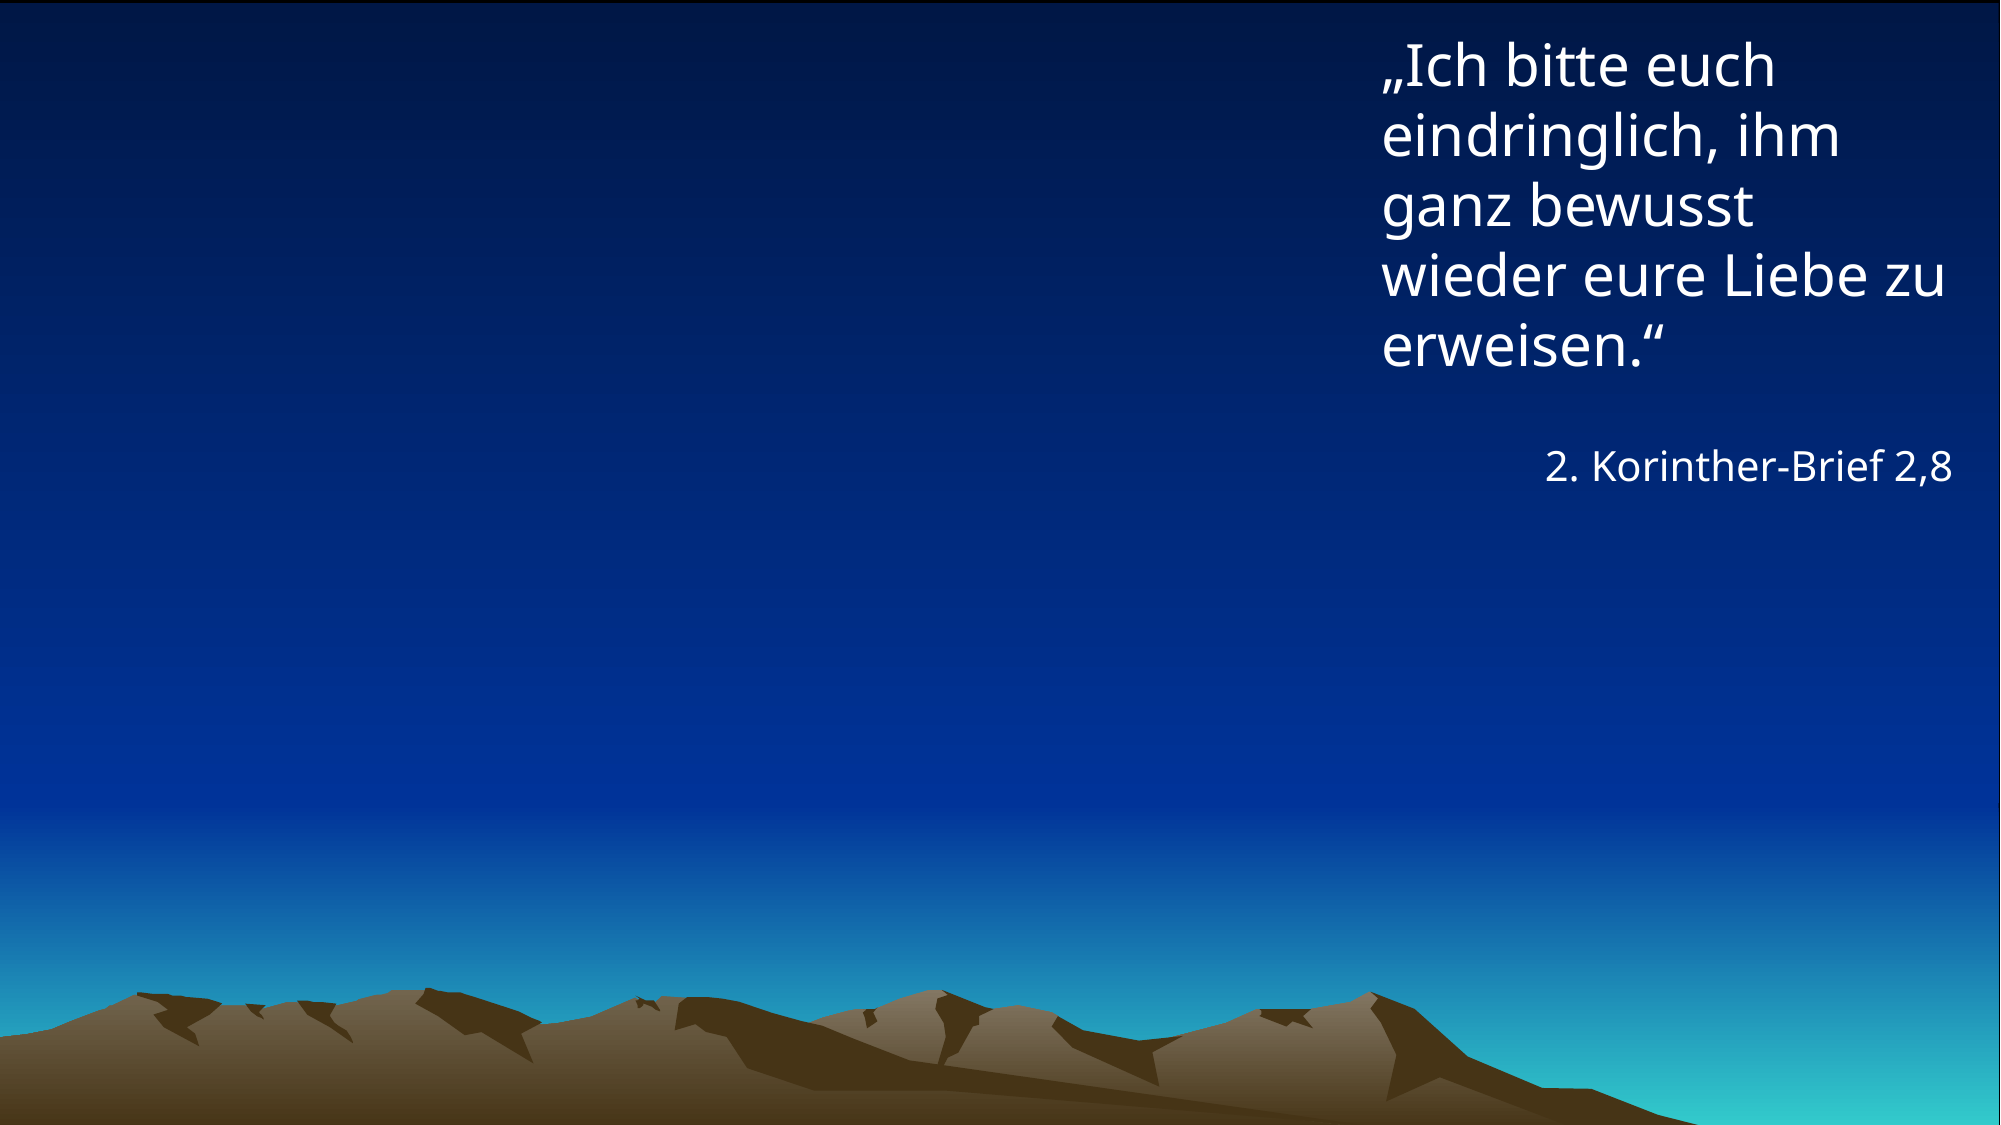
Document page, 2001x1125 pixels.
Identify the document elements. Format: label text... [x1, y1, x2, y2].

subtitle 2. Korinther-Brief 2,8 [1283, 432, 1969, 1101]
title „Ich bitte euch eindringlich, ihm ganz bewusst wieder eure Liebe zu erweisen.“ [1366, 21, 1969, 386]
